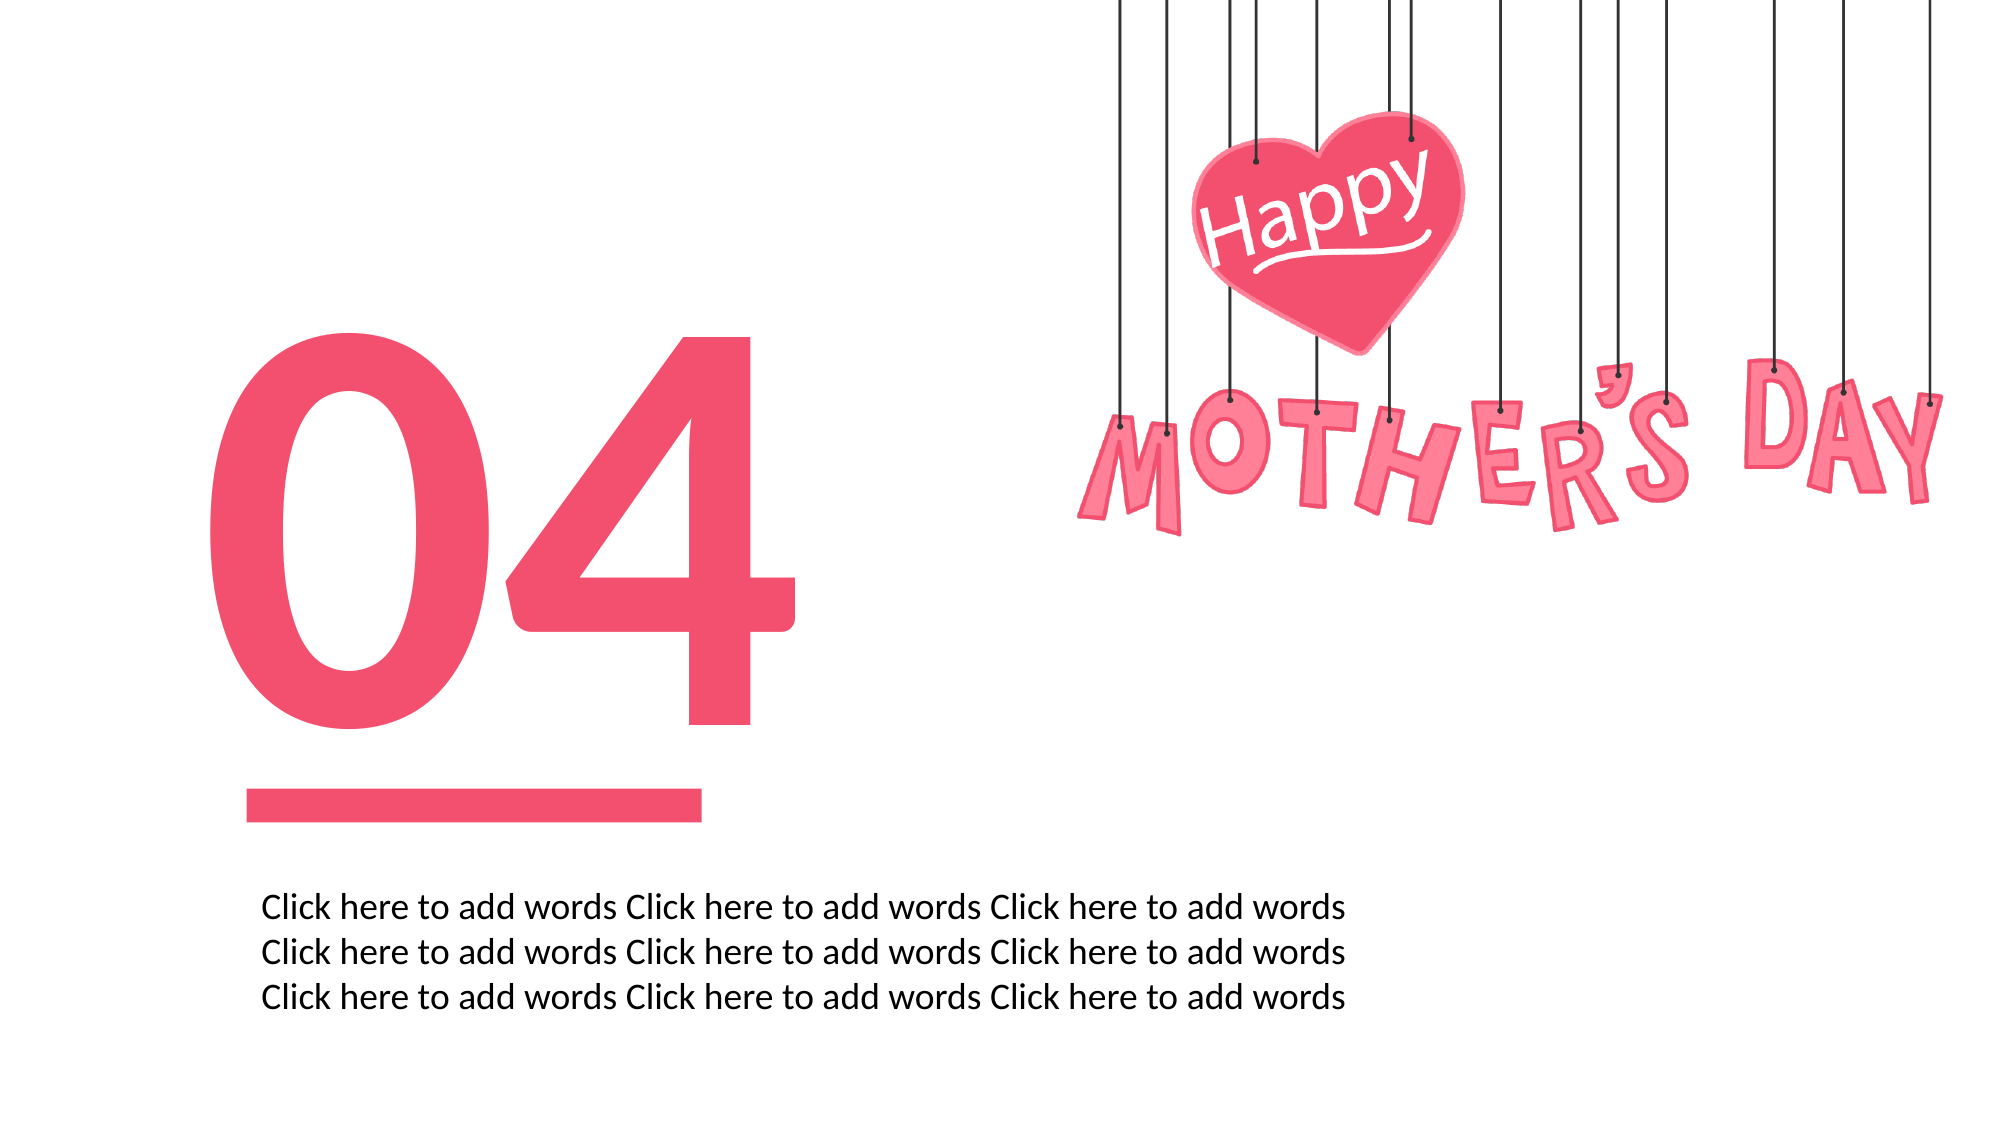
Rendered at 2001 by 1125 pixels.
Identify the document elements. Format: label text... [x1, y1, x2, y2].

text_box Click here to add words Click here to add words Click here to add words Click here to add words Click here to add words Click here to add words Click here to add words Click here to add words Click here to add words [246, 874, 1578, 1125]
text_box [246, 788, 703, 823]
text_box 04 [183, 120, 929, 853]
picture [1016, 0, 2000, 755]
